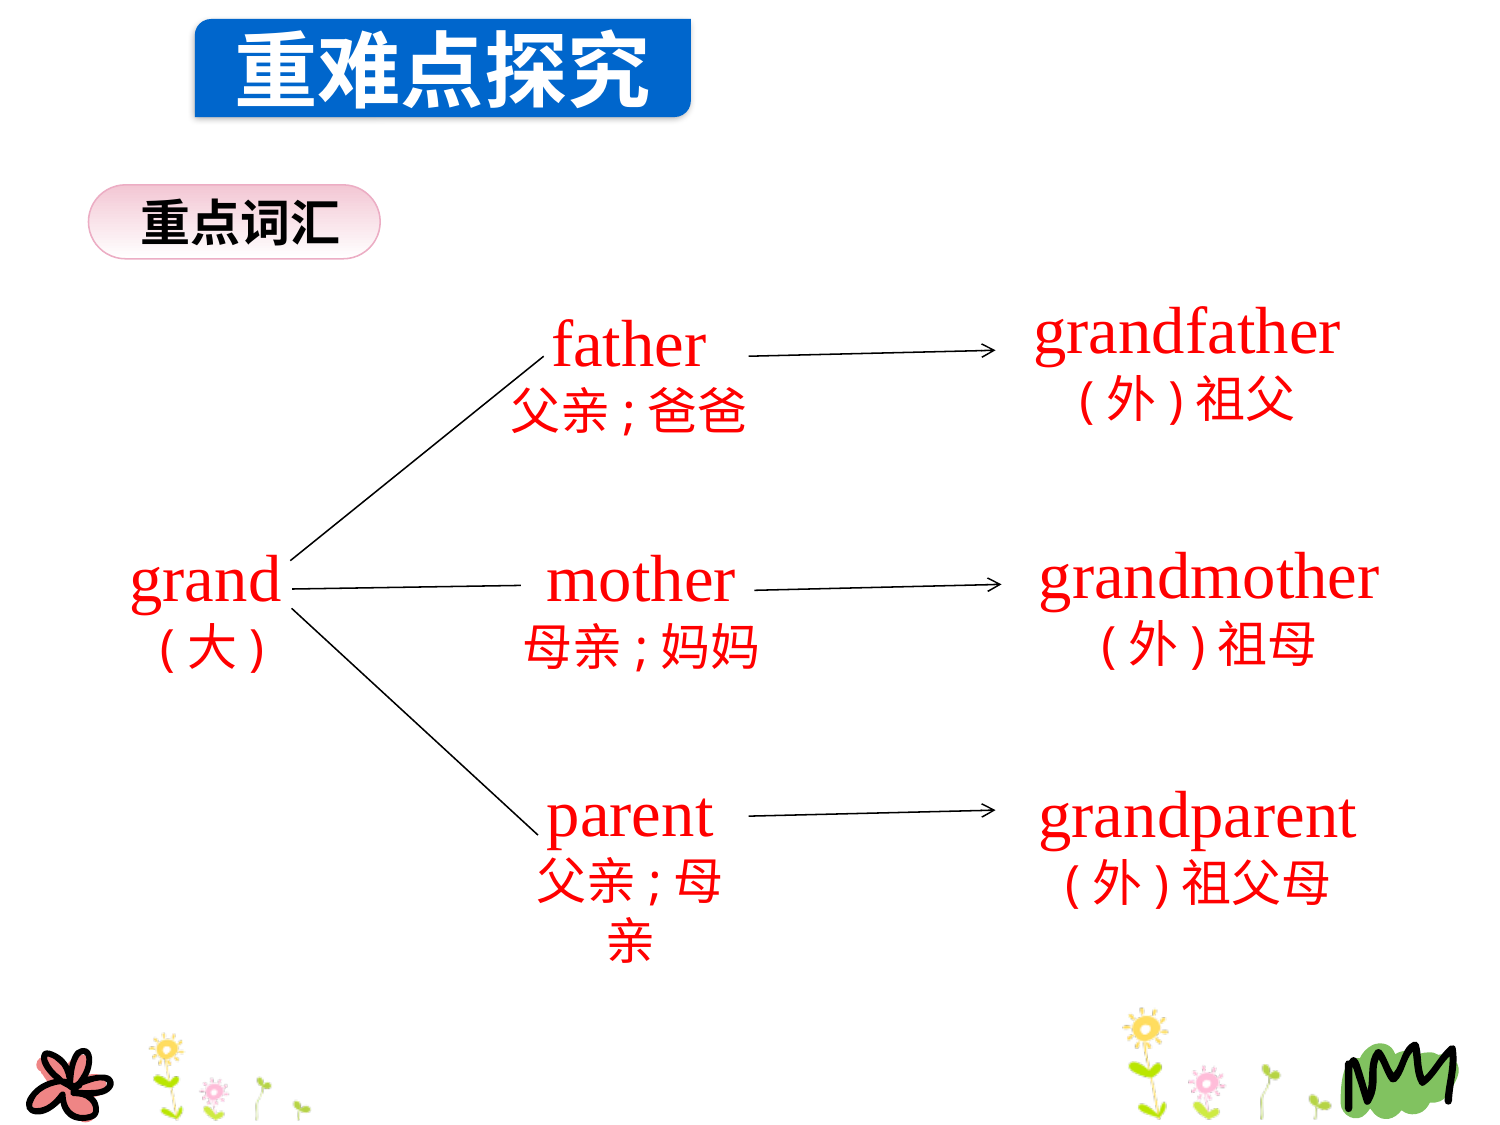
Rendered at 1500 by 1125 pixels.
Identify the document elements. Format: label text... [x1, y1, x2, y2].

picture [25, 1020, 323, 1125]
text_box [290, 355, 544, 561]
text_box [748, 809, 996, 817]
text_box mother 母亲;妈妈 [505, 527, 778, 683]
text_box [291, 585, 522, 590]
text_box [754, 584, 1002, 591]
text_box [748, 349, 996, 357]
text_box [291, 608, 539, 836]
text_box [88, 184, 406, 261]
text_box father 父亲;爸爸 [470, 292, 788, 447]
text_box 重难点探究 [194, 18, 691, 118]
text_box grand (大) [114, 527, 310, 683]
picture [1079, 990, 1459, 1125]
text_box grandfather (外)祖父 [977, 279, 1398, 435]
text_box grandmother (外)祖母 [977, 524, 1442, 680]
text_box parent 父亲;母亲 [504, 762, 757, 978]
text_box grandparent (外)祖父母 [987, 763, 1409, 919]
